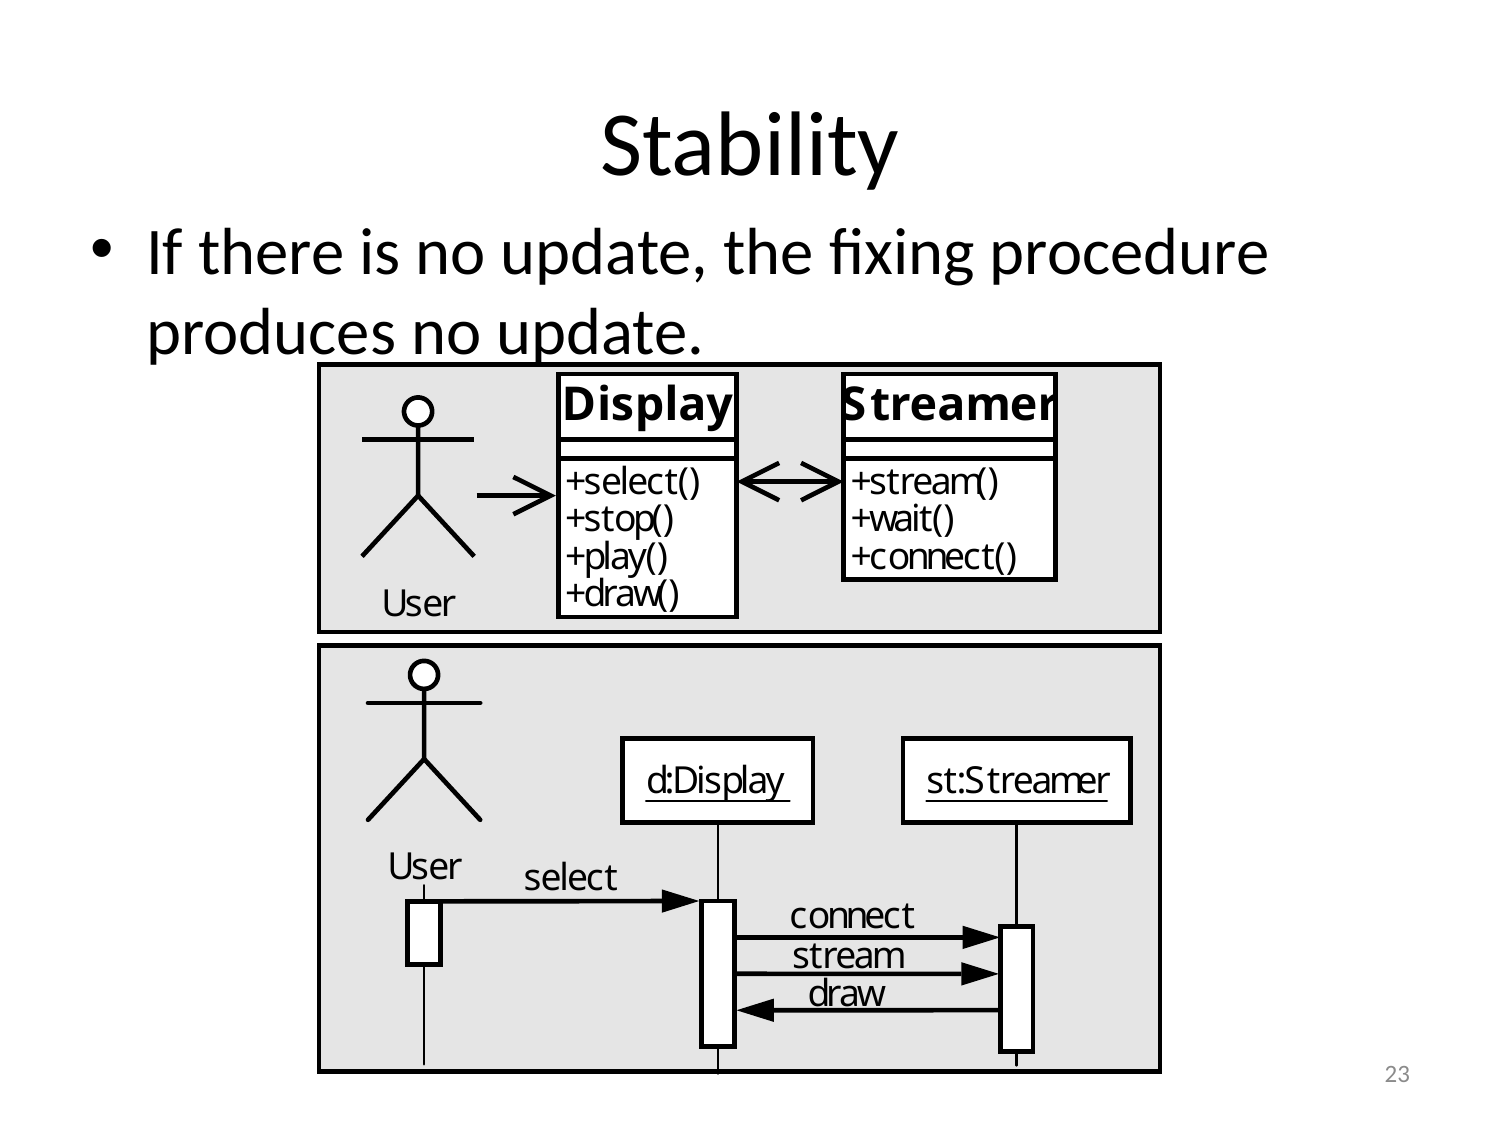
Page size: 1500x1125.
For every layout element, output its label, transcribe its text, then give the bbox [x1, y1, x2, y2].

list If there is no update, the fixing procedure produces no update. [75, 200, 1425, 438]
title Stability [75, 45, 1425, 200]
picture [316, 362, 1163, 1076]
slide_number 23 [1074, 1042, 1425, 1103]
